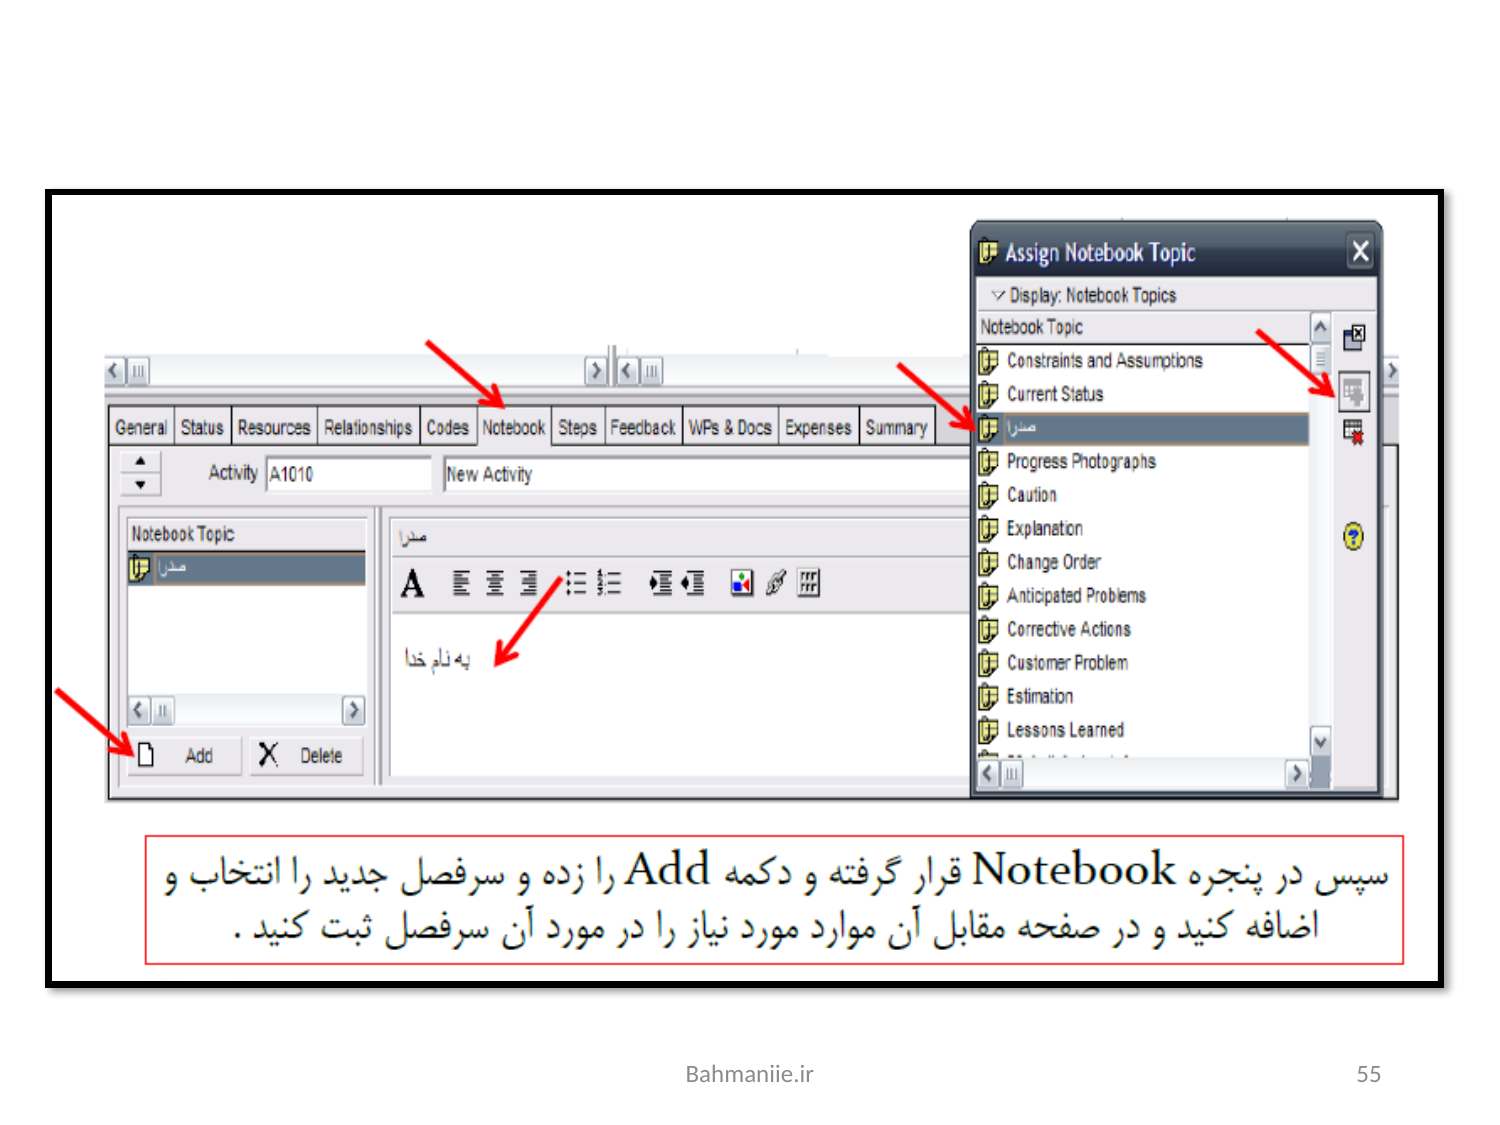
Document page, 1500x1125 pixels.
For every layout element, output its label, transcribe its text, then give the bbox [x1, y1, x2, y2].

slide_number 55 [1059, 1042, 1397, 1103]
footer Bahmaniie.ir [496, 1042, 1004, 1103]
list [51, 194, 1438, 982]
